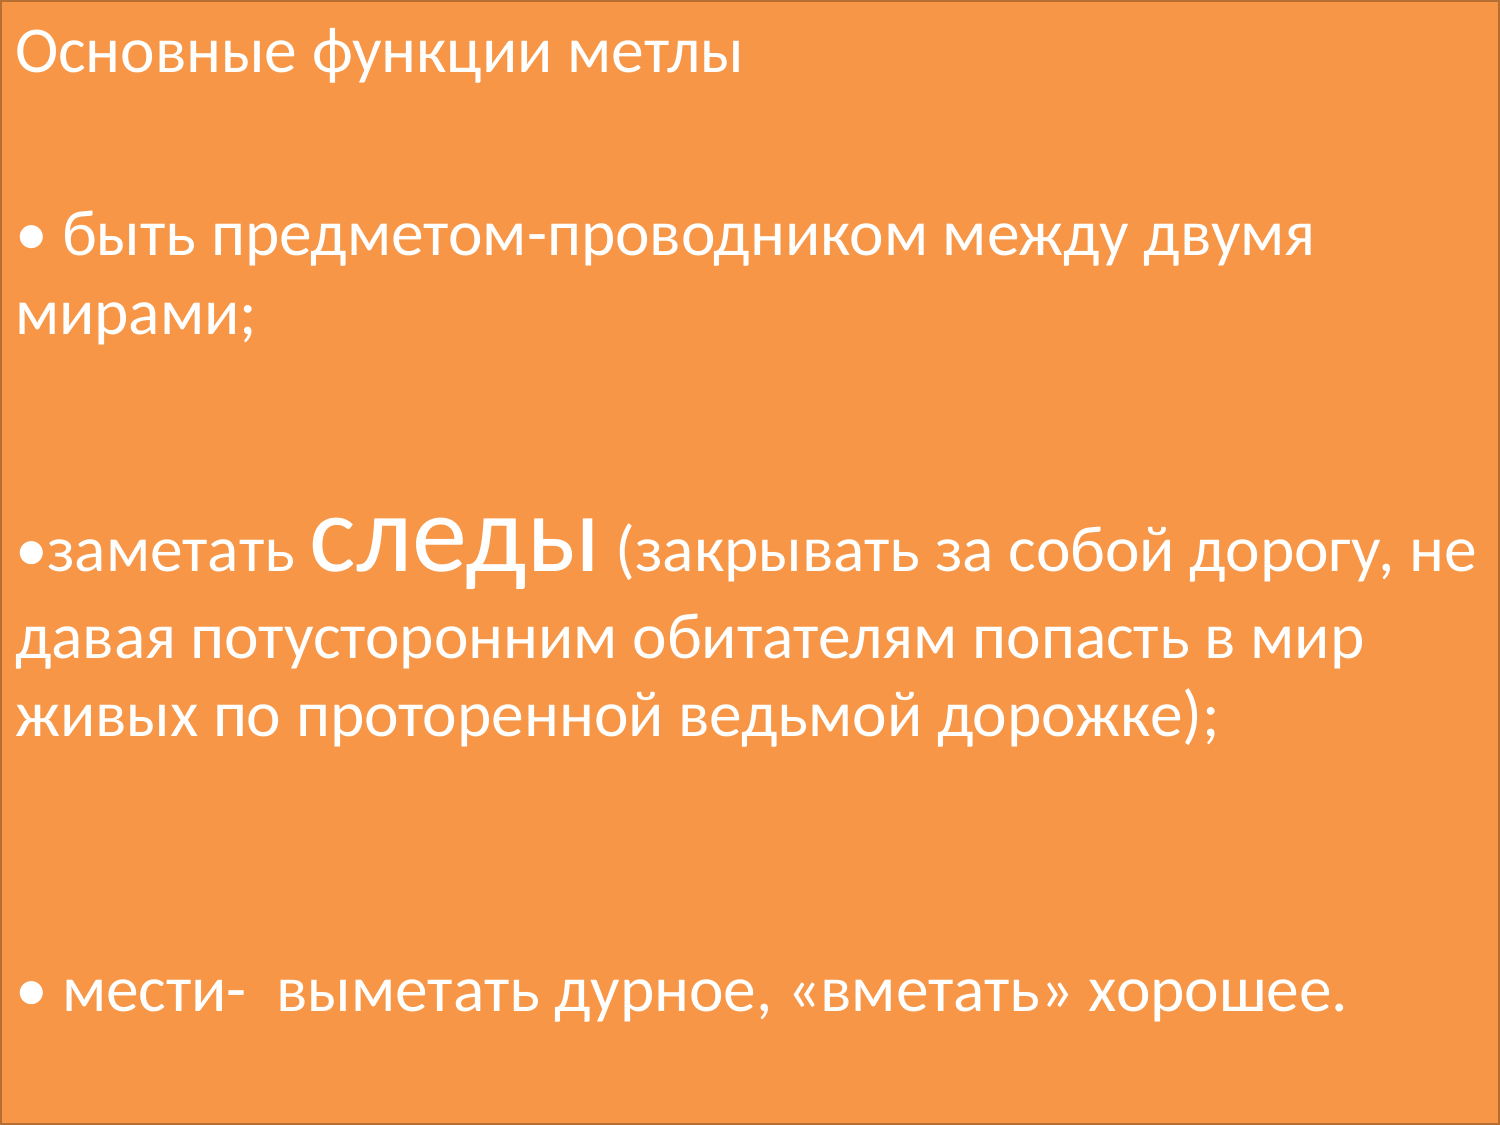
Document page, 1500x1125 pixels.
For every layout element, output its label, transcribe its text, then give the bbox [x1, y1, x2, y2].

list Основные функции метлы • быть предметом-проводником между двумя мирами; •заметать следы (закрывать за собой дорогу, не давая потусторонним обитателям попасть в мир живых по проторенной ведьмой дорожке); • мести- выметать дурное, «вметать» хорошее. [0, 0, 1500, 1125]
